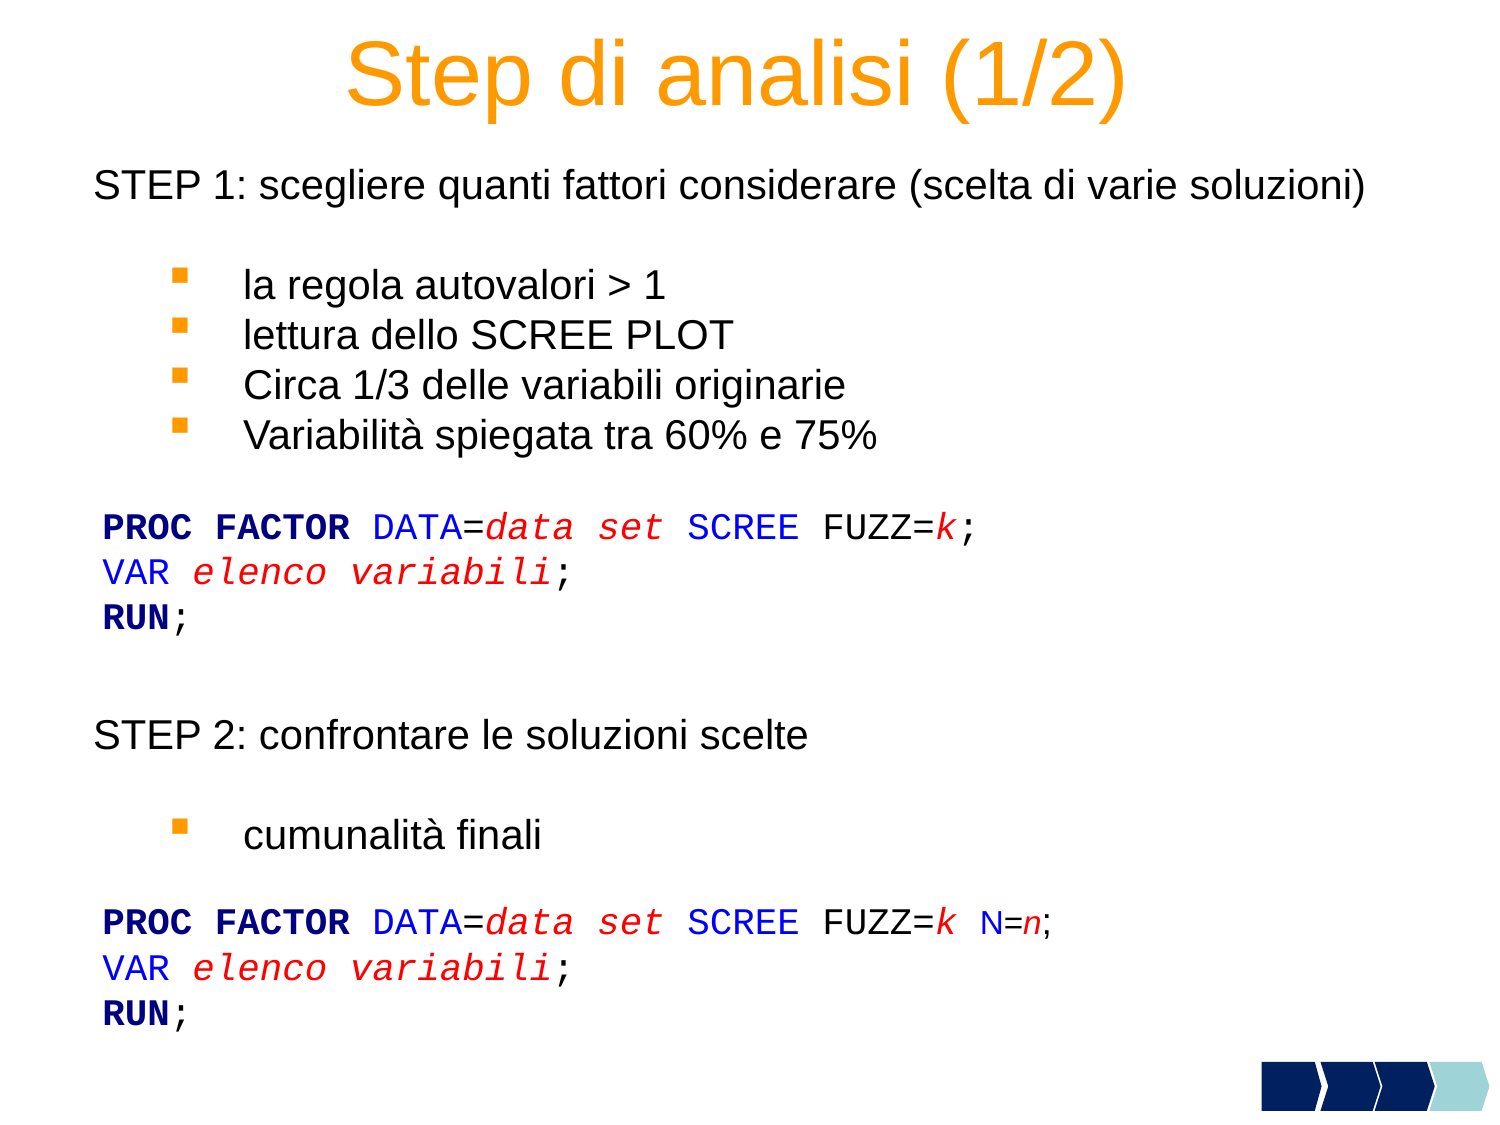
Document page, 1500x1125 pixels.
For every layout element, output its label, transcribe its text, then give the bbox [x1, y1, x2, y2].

text_box [1262, 1062, 1321, 1111]
text_box STEP 1: scegliere quanti fattori considerare (scelta di varie soluzioni) la regola autovalori > 1 lettura dello SCREE PLOT Circa 1/3 delle variabili originarie Variabilità spiegata tra 60% e 75% STEP 2: confrontare le soluzioni scelte cumunalità finali [78, 149, 1438, 916]
text_box [1430, 1062, 1489, 1111]
text_box [1375, 1062, 1434, 1111]
text_box [1321, 1062, 1380, 1111]
title Step di analisi (1/2) [62, 0, 1413, 163]
text_box PROC FACTOR DATA=data set SCREE FUZZ=k; VAR elenco variabili; RUN; [87, 505, 1138, 644]
text_box PROC FACTOR DATA=data set SCREE FUZZ=k N=n; VAR elenco variabili; RUN; [87, 899, 1138, 1040]
